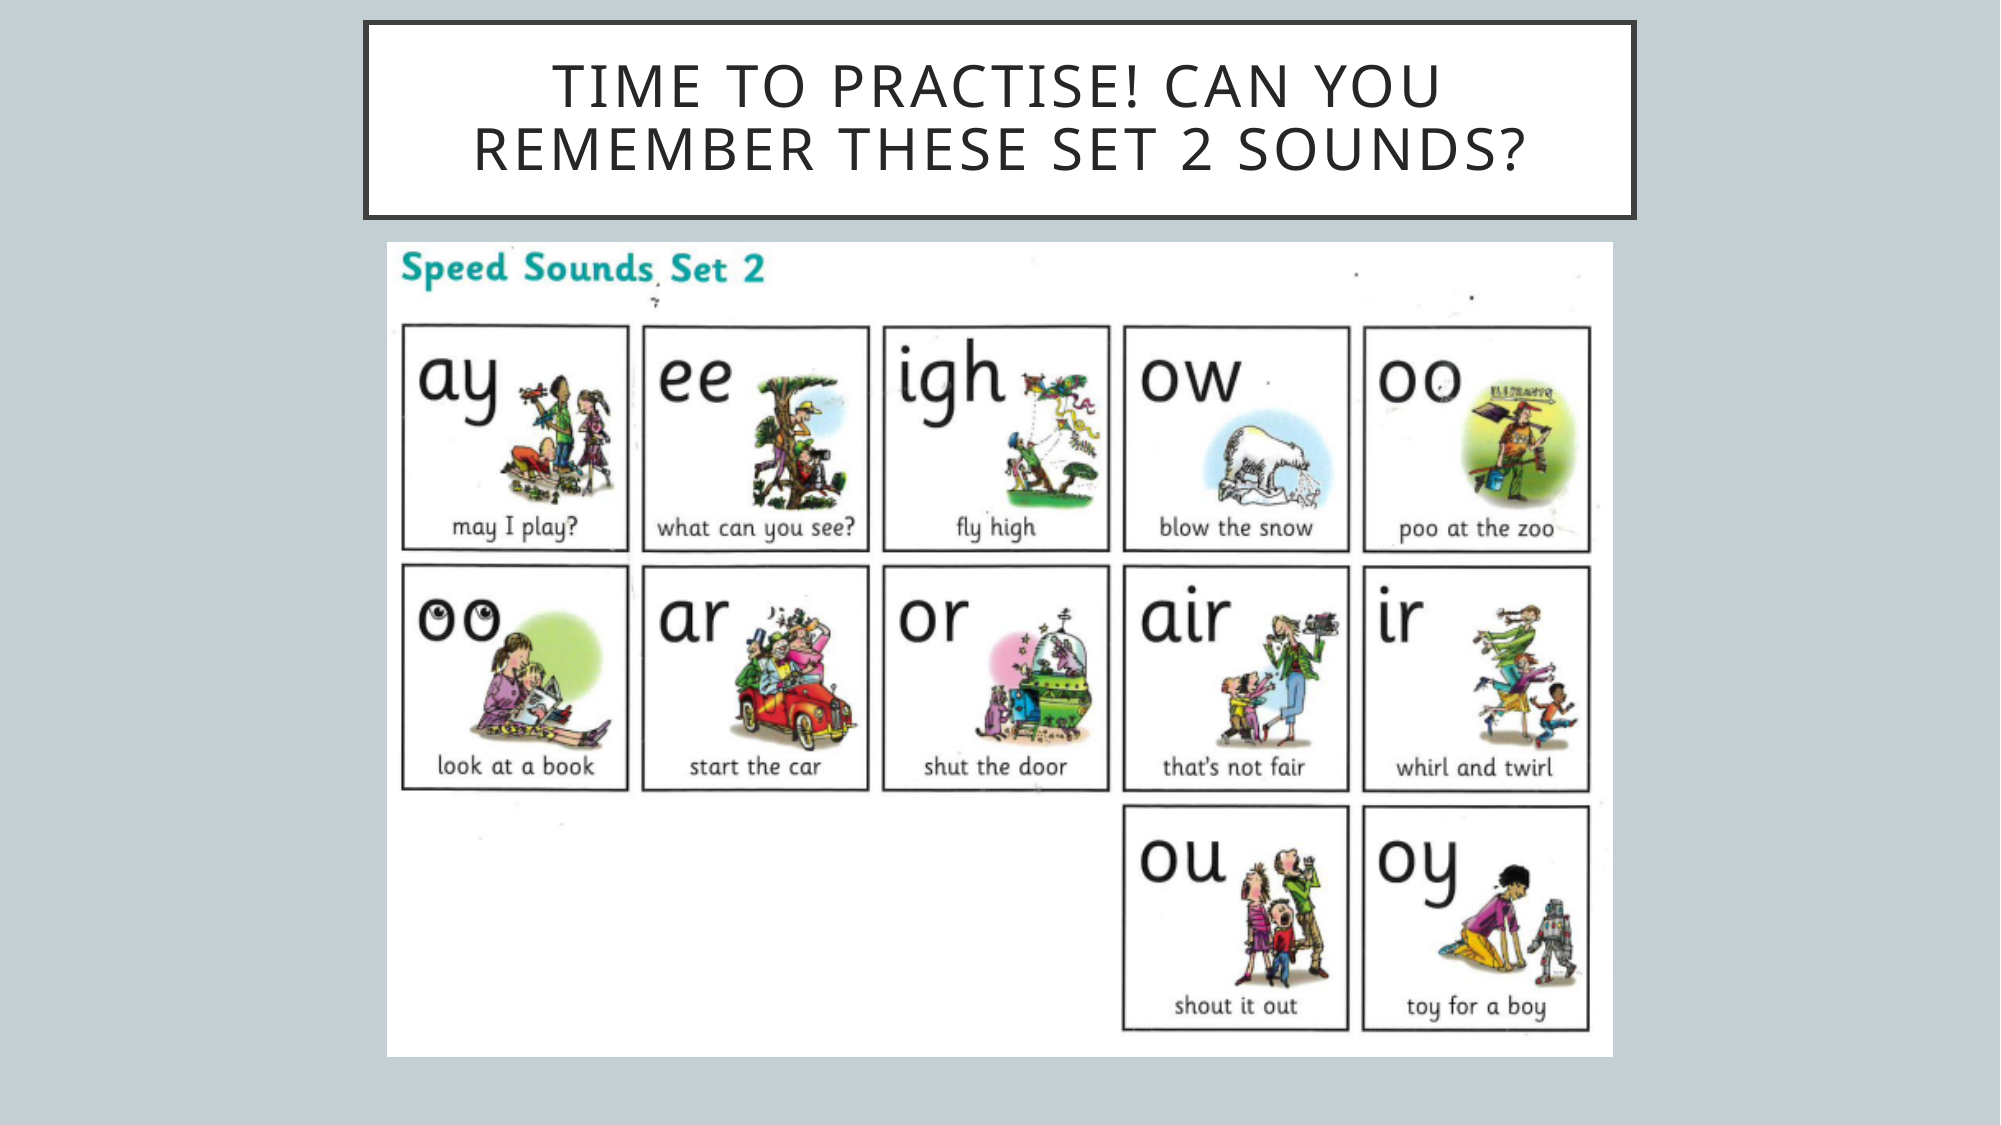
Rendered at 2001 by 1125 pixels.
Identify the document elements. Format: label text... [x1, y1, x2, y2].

picture [387, 242, 1613, 1057]
title Time to practise! Can you remember these set 2 sounds? [363, 20, 1637, 220]
